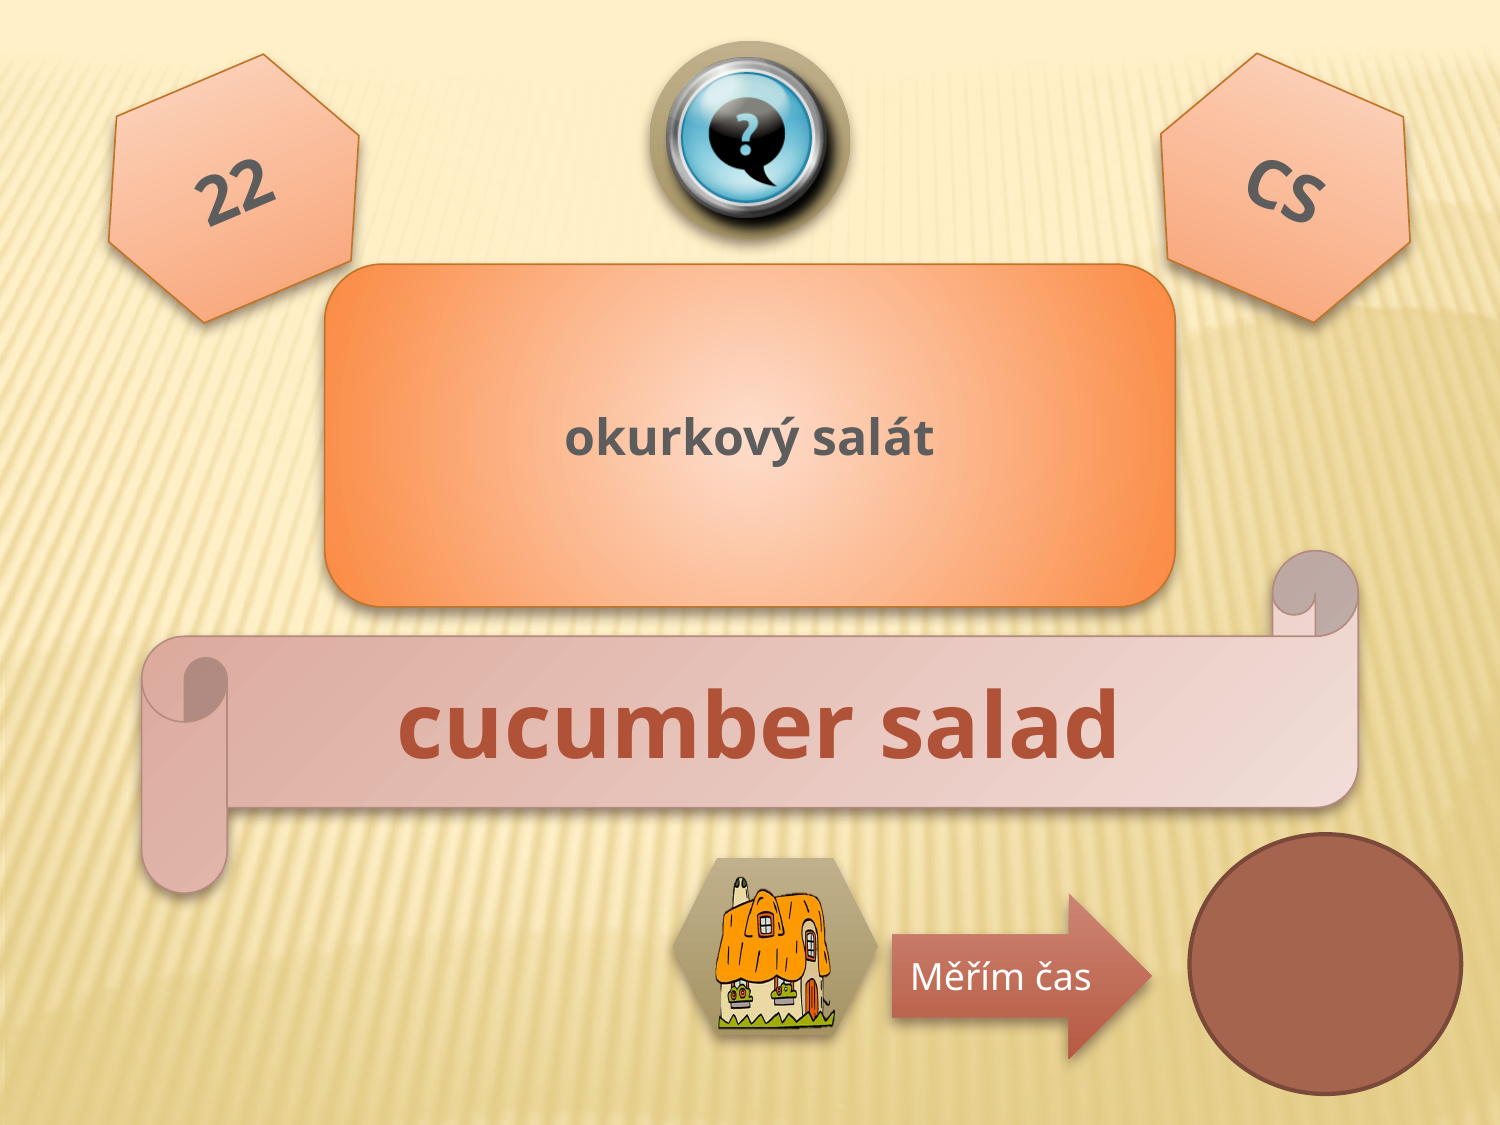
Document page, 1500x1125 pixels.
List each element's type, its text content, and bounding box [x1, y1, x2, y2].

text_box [672, 857, 878, 1040]
text_box okurkový salát [323, 263, 1177, 608]
text_box cucumber salad [140, 549, 1360, 895]
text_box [649, 40, 851, 242]
text_box CS [1160, 52, 1411, 324]
text_box [1187, 832, 1464, 1097]
text_box 22 [107, 53, 360, 324]
text_box Měřím čas [891, 893, 1152, 1059]
